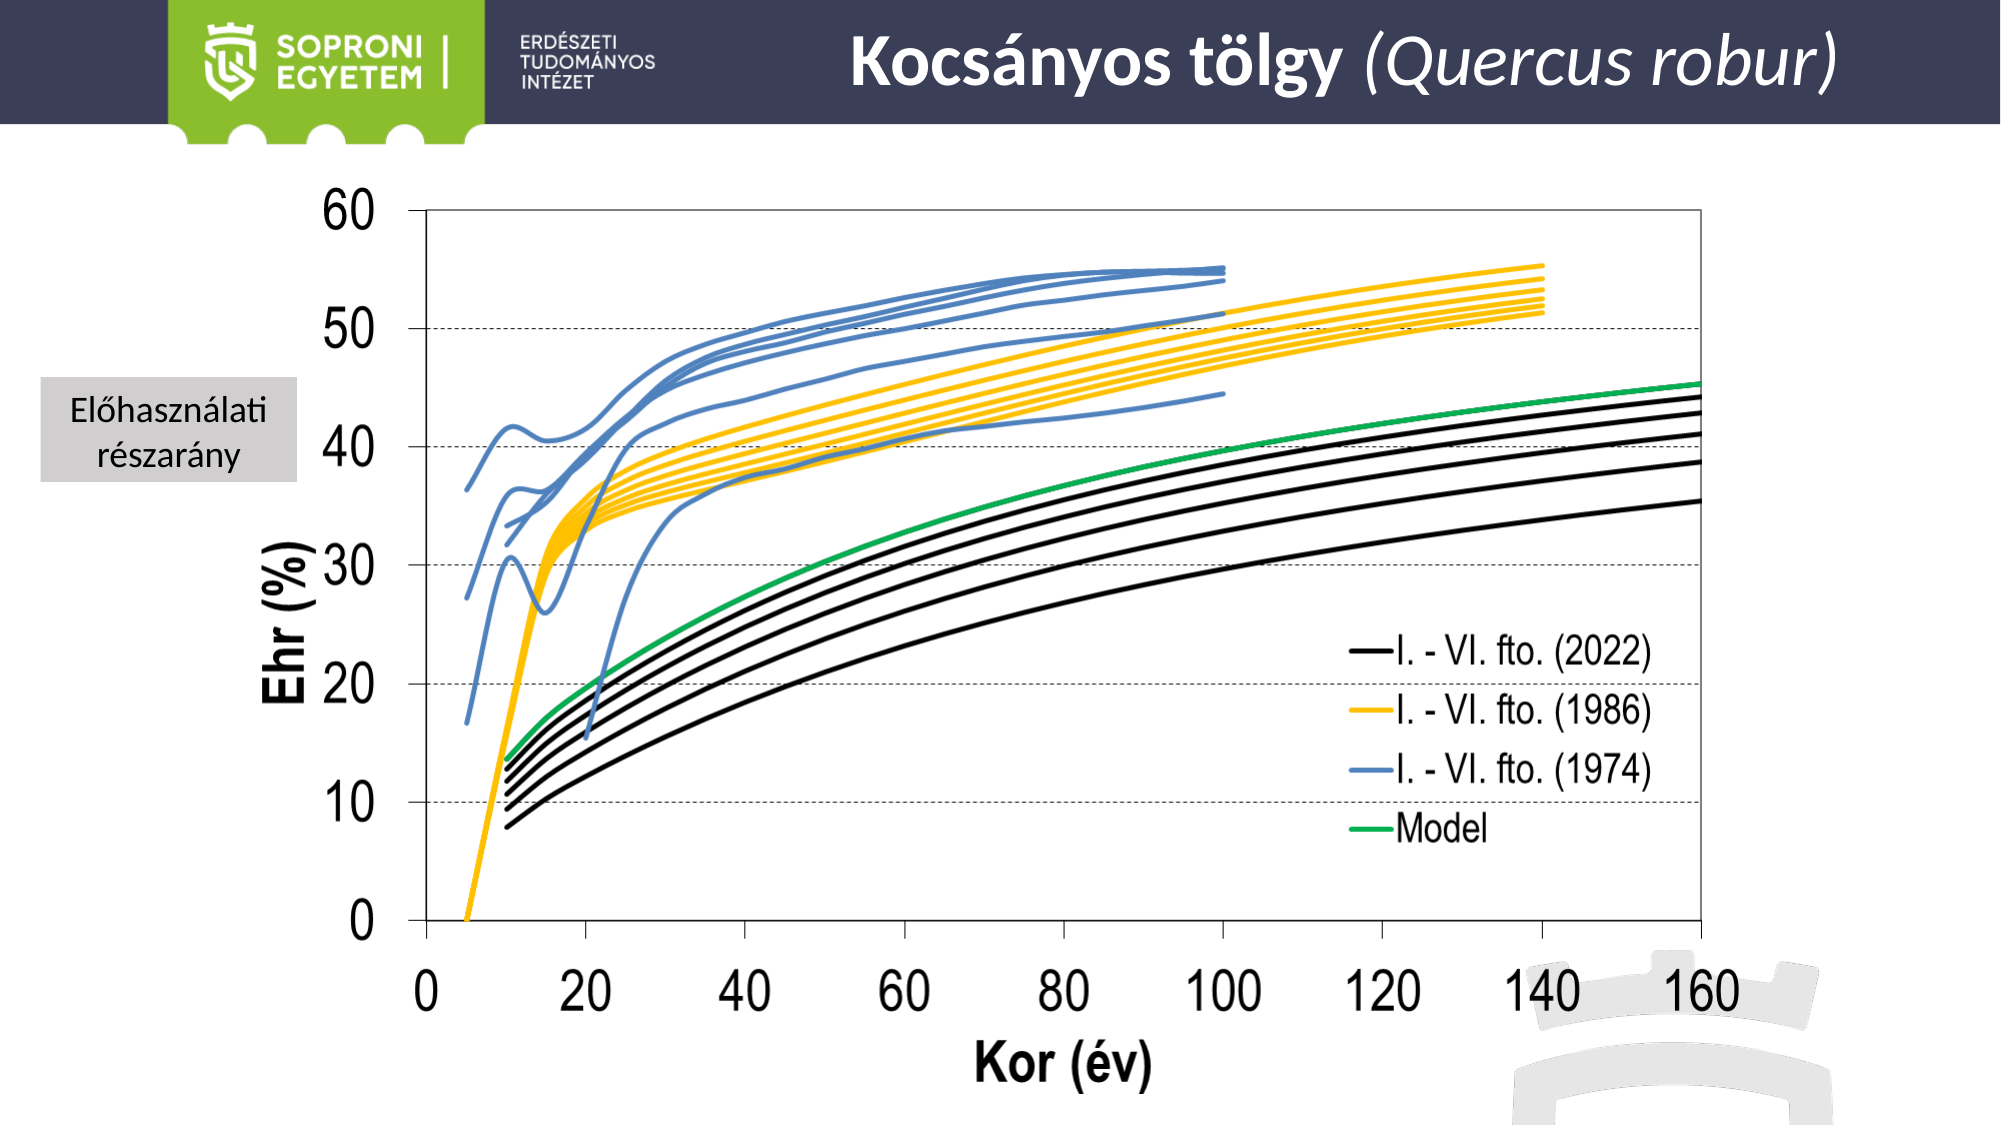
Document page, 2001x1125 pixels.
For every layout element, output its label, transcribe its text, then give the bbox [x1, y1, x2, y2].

picture [0, 0, 2001, 1125]
text_box Előhasználati részarány [40, 377, 245, 482]
title Kocsányos tölgy (Quercus robur) [835, 0, 2000, 122]
